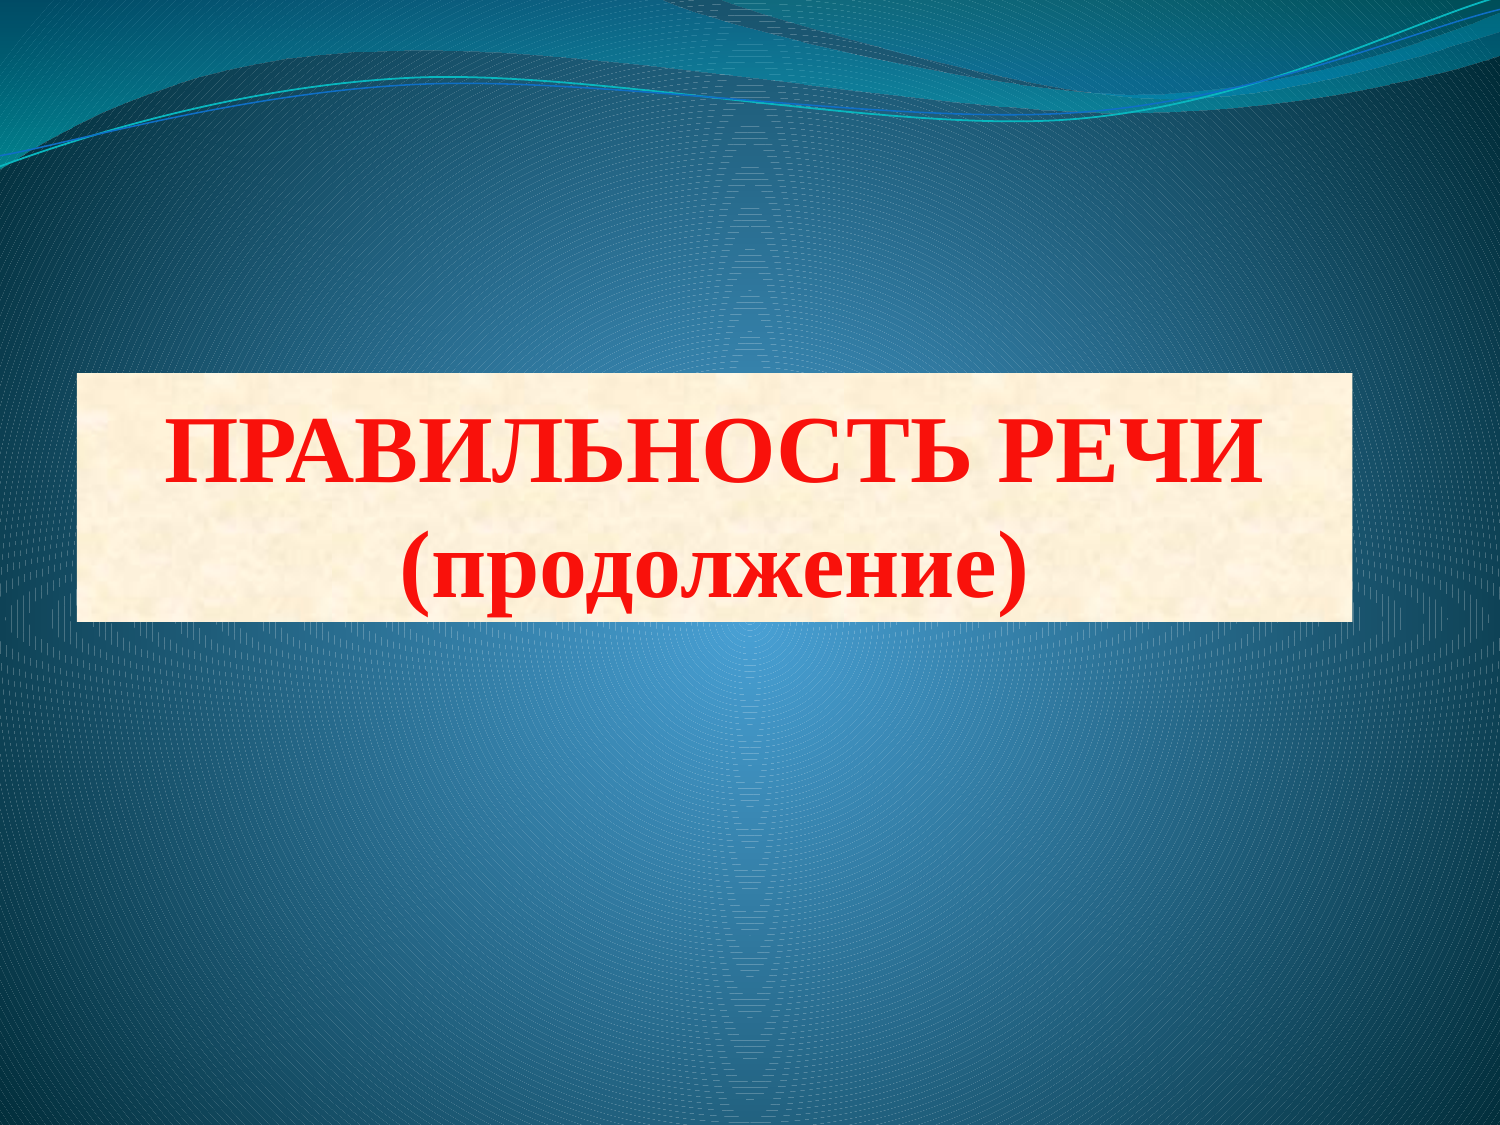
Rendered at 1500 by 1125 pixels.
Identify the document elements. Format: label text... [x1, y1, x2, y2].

title ПРАВИЛЬНОСТЬ РЕЧИ (продолжение) [76, 373, 1353, 622]
